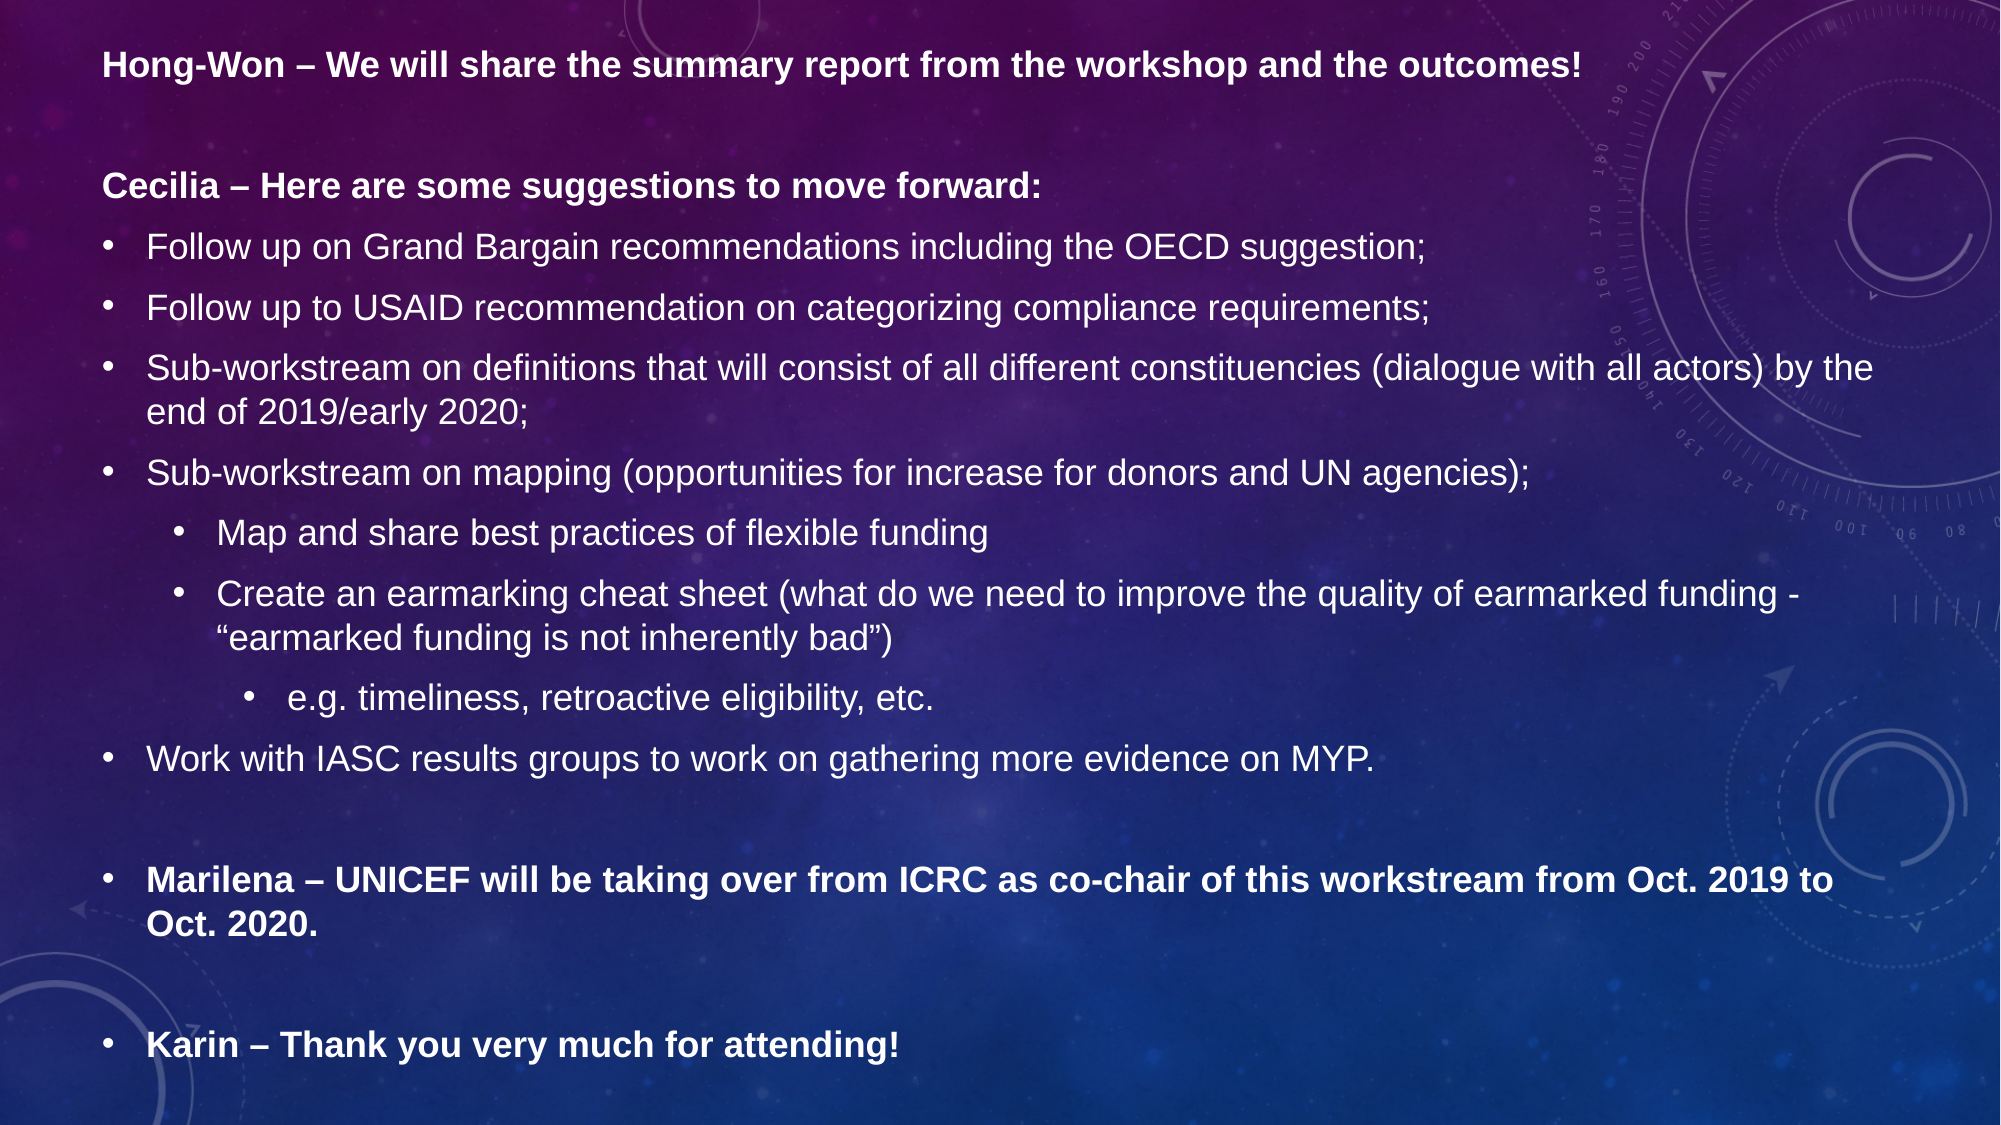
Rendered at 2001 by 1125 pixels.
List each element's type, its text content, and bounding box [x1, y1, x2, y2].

picture [0, 0, 2001, 1125]
list Hong-Won – We will share the summary report from the workshop and the outcomes! Cecilia – Here are some suggestions to move forward: Follow up on Grand Bargain recommendations including the OECD suggestion; Follow up to USAID recommendation on categorizing compliance requirements; Sub-workstream on definitions that will consist of all different constituencies (dialogue with all actors) by the end of 2019/early 2020; Sub-workstream on mapping (opportunities for increase for donors and UN agencies); Map and share best practices of flexible funding Create an earmarking cheat sheet (what do we need to improve the quality of earmarked funding - “earmarked funding is not inherently bad”) e.g. timeliness, retroactive eligibility, etc. Work with IASC results groups to work on gathering more evidence on MYP. Marilena – UNICEF will be taking over from ICRC as co-chair of this workstream from Oct. 2019 to Oct. 2020. Karin – Thank you very much for attending! [86, 33, 1929, 1080]
